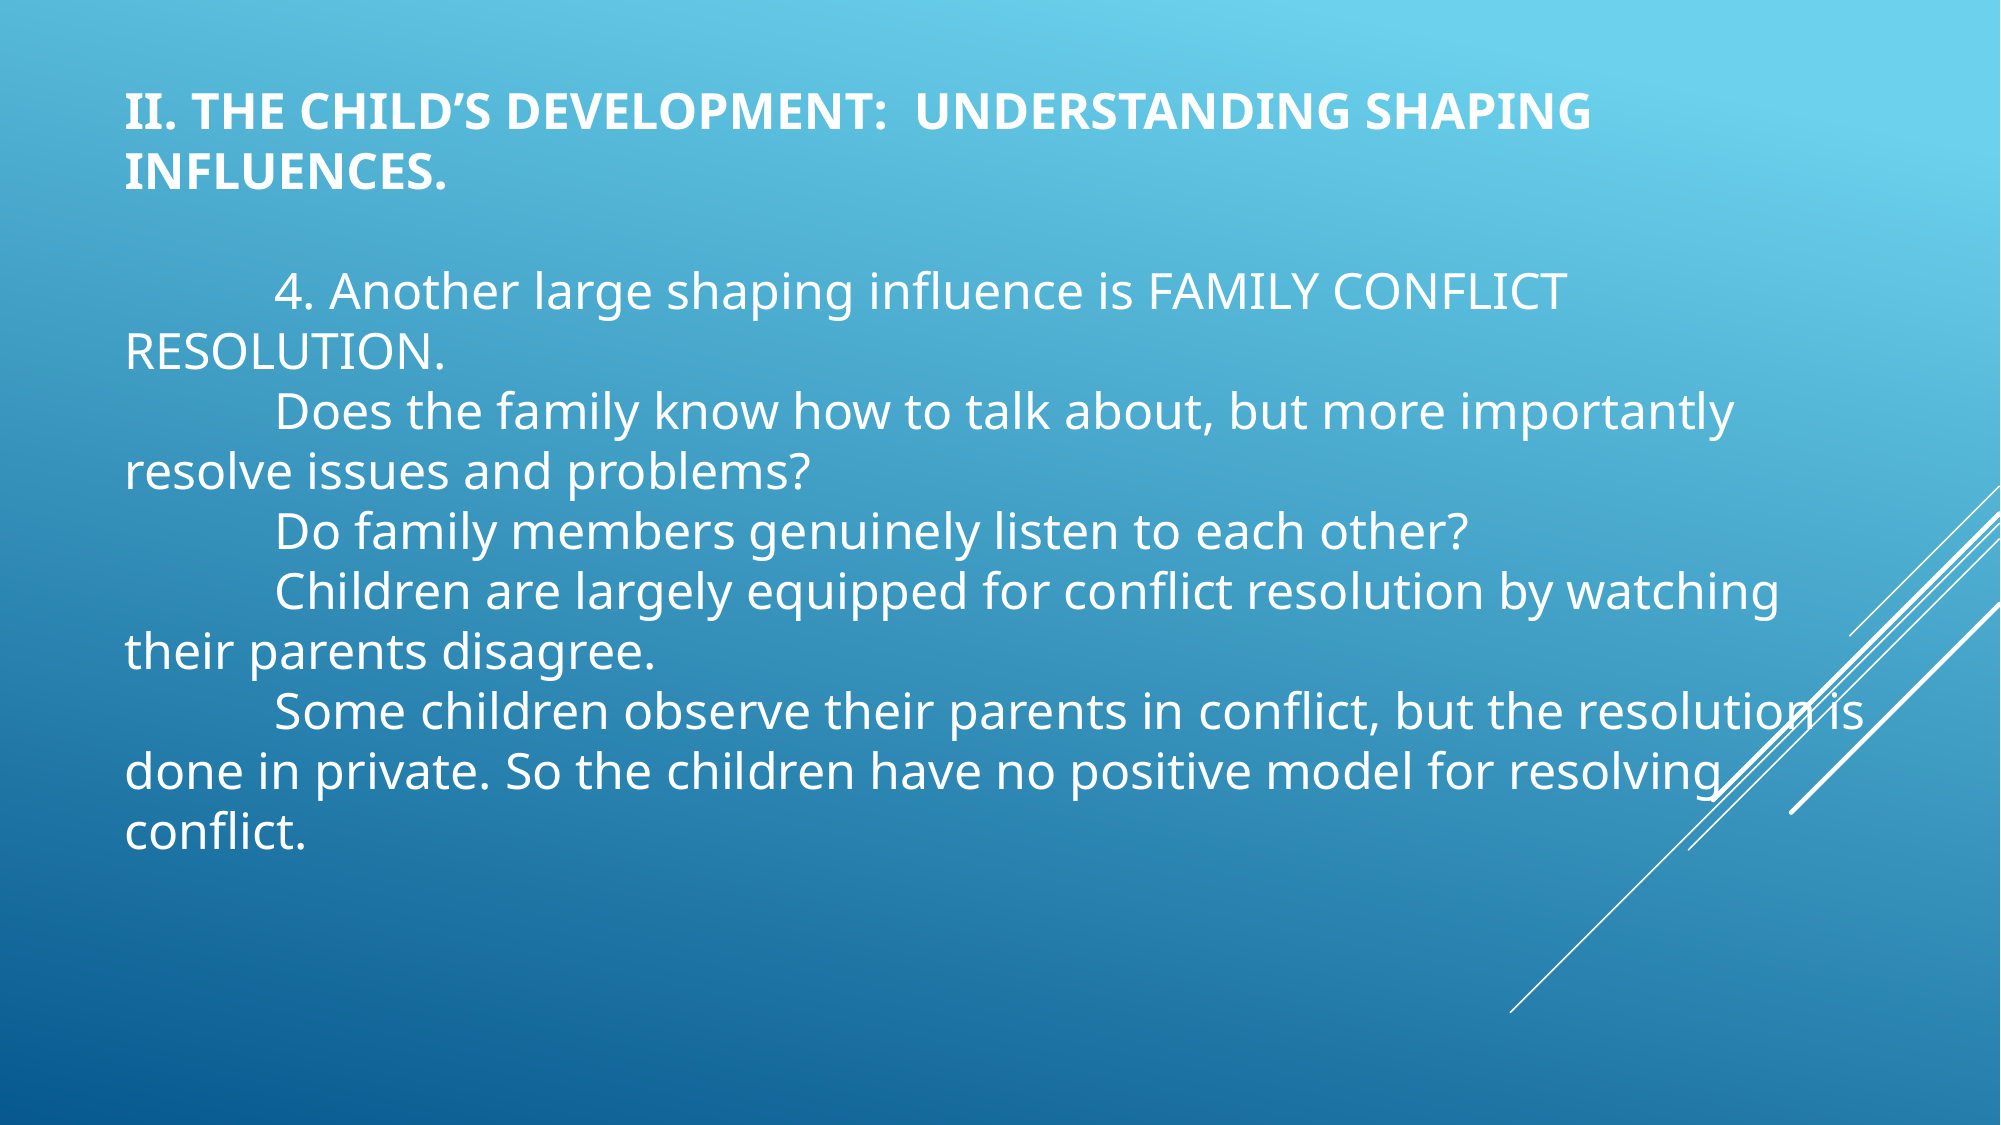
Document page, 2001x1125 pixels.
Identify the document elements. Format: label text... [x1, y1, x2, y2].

text_box II. THE CHILD’S DEVELOPMENT: UNDERSTANDING SHAPING INFLUENCES. 4. Another large shaping influence is FAMILY CONFLICT RESOLUTION. Does the family know how to talk about, but more importantly resolve issues and problems? Do family members genuinely listen to each other? Children are largely equipped for conflict resolution by watching their parents disagree. Some children observe their parents in conflict, but the resolution is done in private. So the children have no positive model for resolving conflict. [109, 71, 1910, 867]
